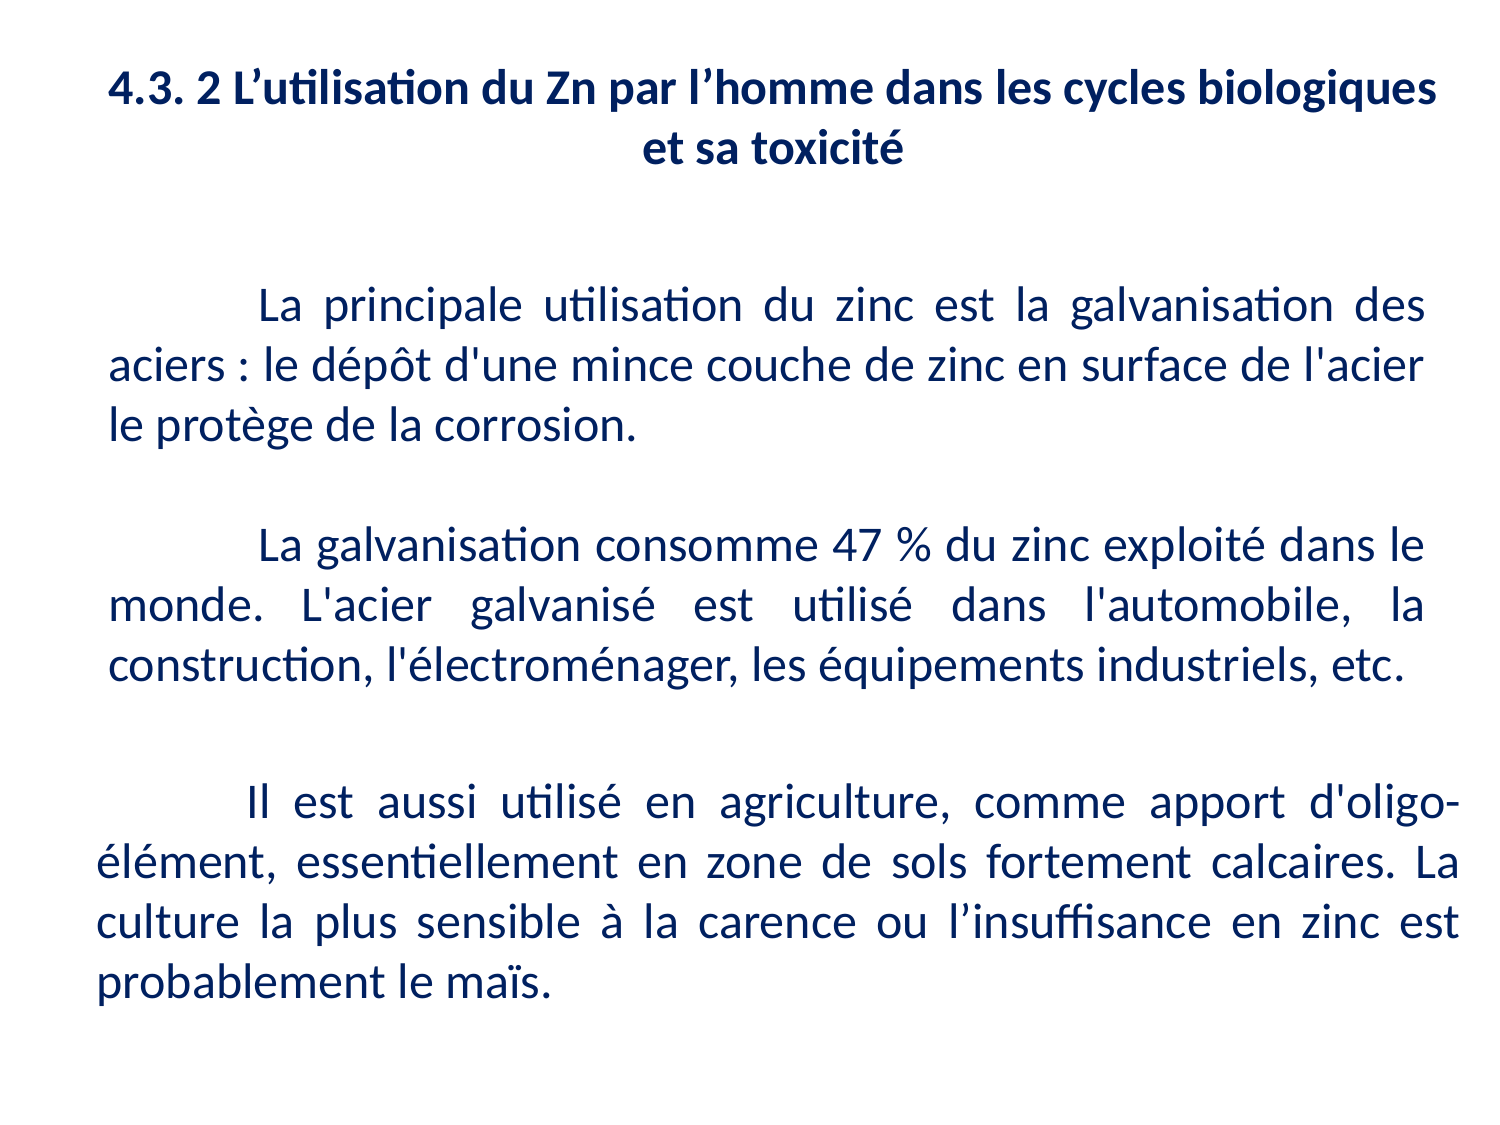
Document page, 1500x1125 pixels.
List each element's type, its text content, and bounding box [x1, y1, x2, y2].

text_box La principale utilisation du zinc est la galvanisation des aciers : le dépôt d'une mince couche de zinc en surface de l'acier le protège de la corrosion. La galvanisation consomme 47 % du zinc exploité dans le monde. L'acier galvanisé est utilisé dans l'automobile, la construction, l'électroménager, les équipements industriels, etc. [93, 263, 1442, 699]
text_box Il est aussi utilisé en agriculture, comme apport d'oligo-élément, essentiellement en zone de sols fortement calcaires. La culture la plus sensible à la carence ou l’insuffisance en zinc est probablement le maïs. [81, 761, 1477, 1017]
text_box 4.3. 2 L’utilisation du Zn par l’homme dans les cycles biologiques et sa toxicité [70, 46, 1477, 182]
